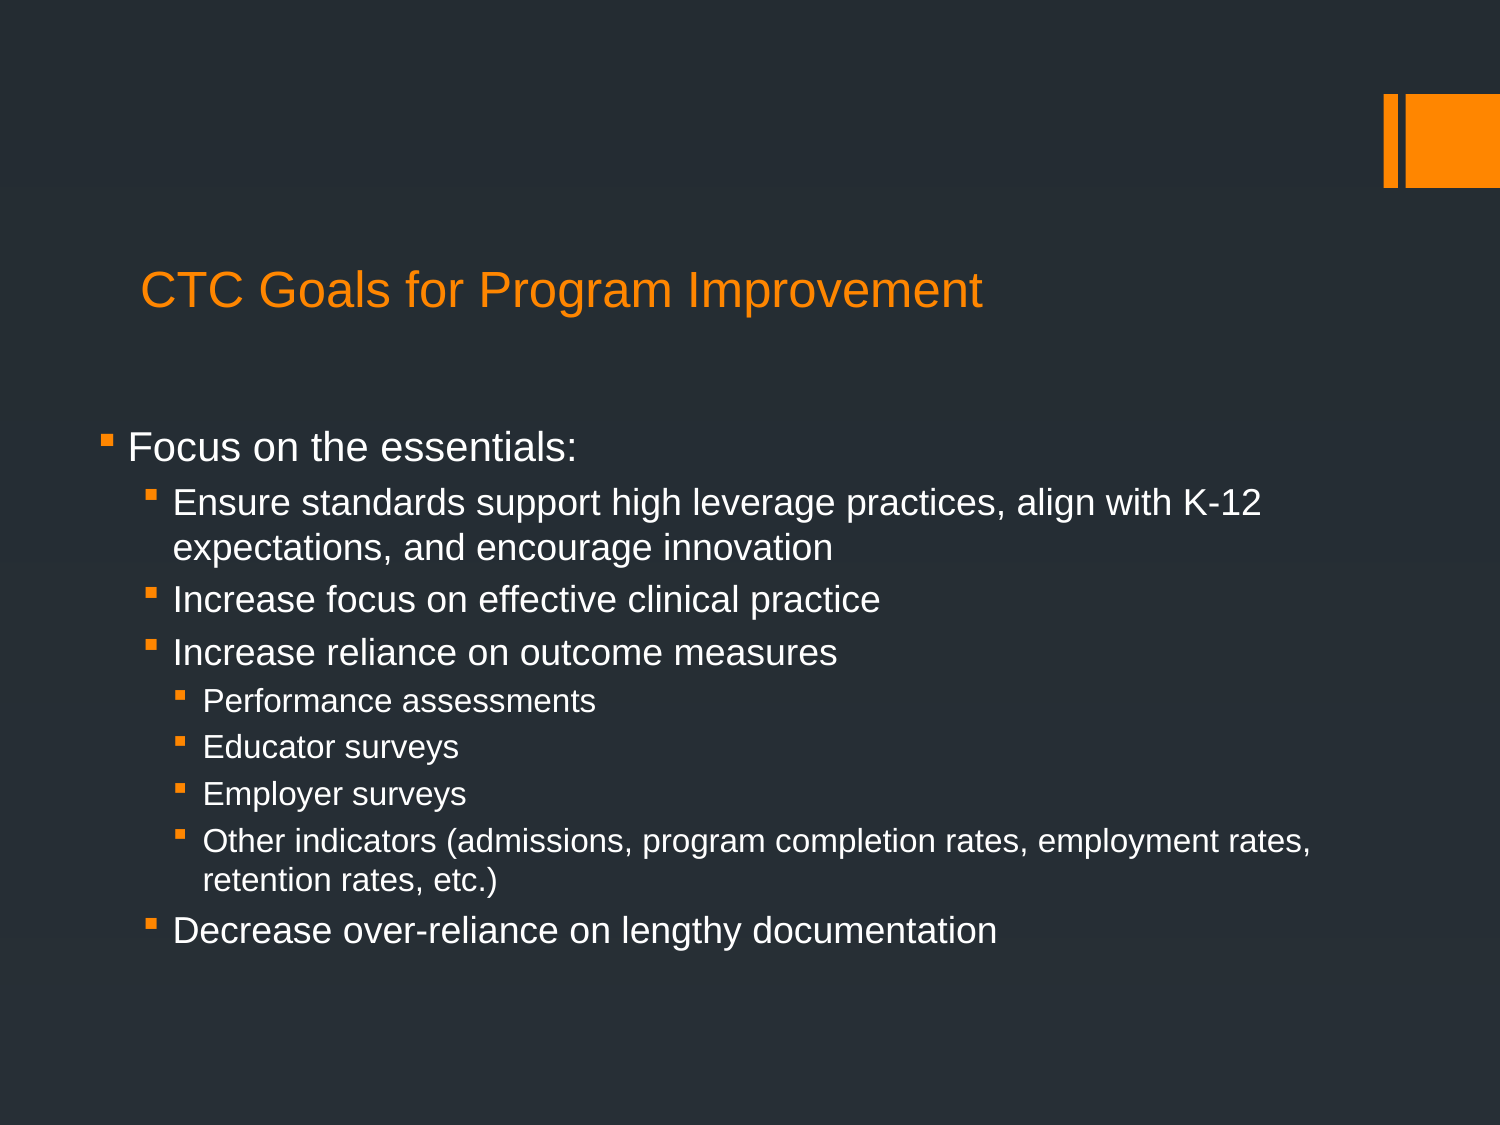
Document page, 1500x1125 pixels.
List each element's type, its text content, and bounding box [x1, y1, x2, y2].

list Focus on the essentials: Ensure standards support high leverage practices, align with K-12 expectations, and encourage innovation Increase focus on effective clinical practice Increase reliance on outcome measures Performance assessments Educator surveys Employer surveys Other indicators (admissions, program completion rates, employment rates, retention rates, etc.) Decrease over-reliance on lengthy documentation [75, 412, 1450, 1038]
title CTC Goals for Program Improvement [125, 187, 1413, 325]
